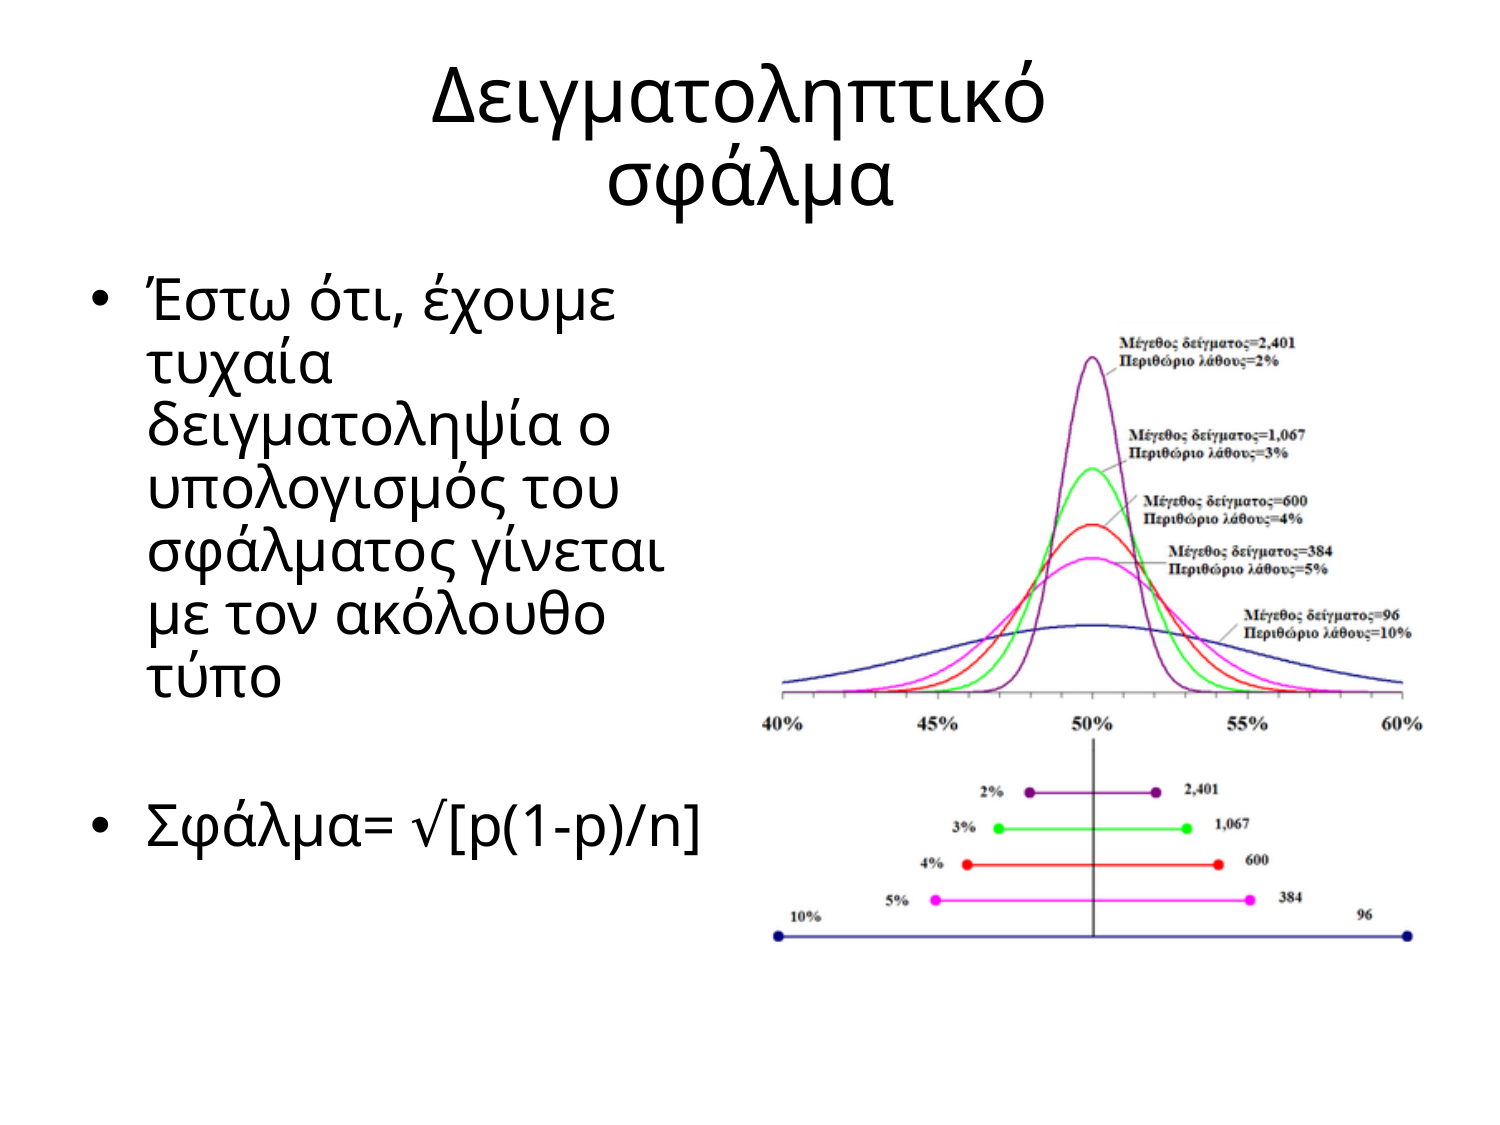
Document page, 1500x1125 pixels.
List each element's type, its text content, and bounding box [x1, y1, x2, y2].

picture [762, 320, 1426, 947]
title Δειγματοληπτικό σφάλμα [75, 45, 1425, 233]
list Έστω ότι, έχουμε τυχαία δειγματοληψία ο υπολογισμός του σφάλματος γίνεται με τον ακόλουθο τύπο Σφάλμα= √[p(1-p)/n] [75, 262, 738, 1005]
